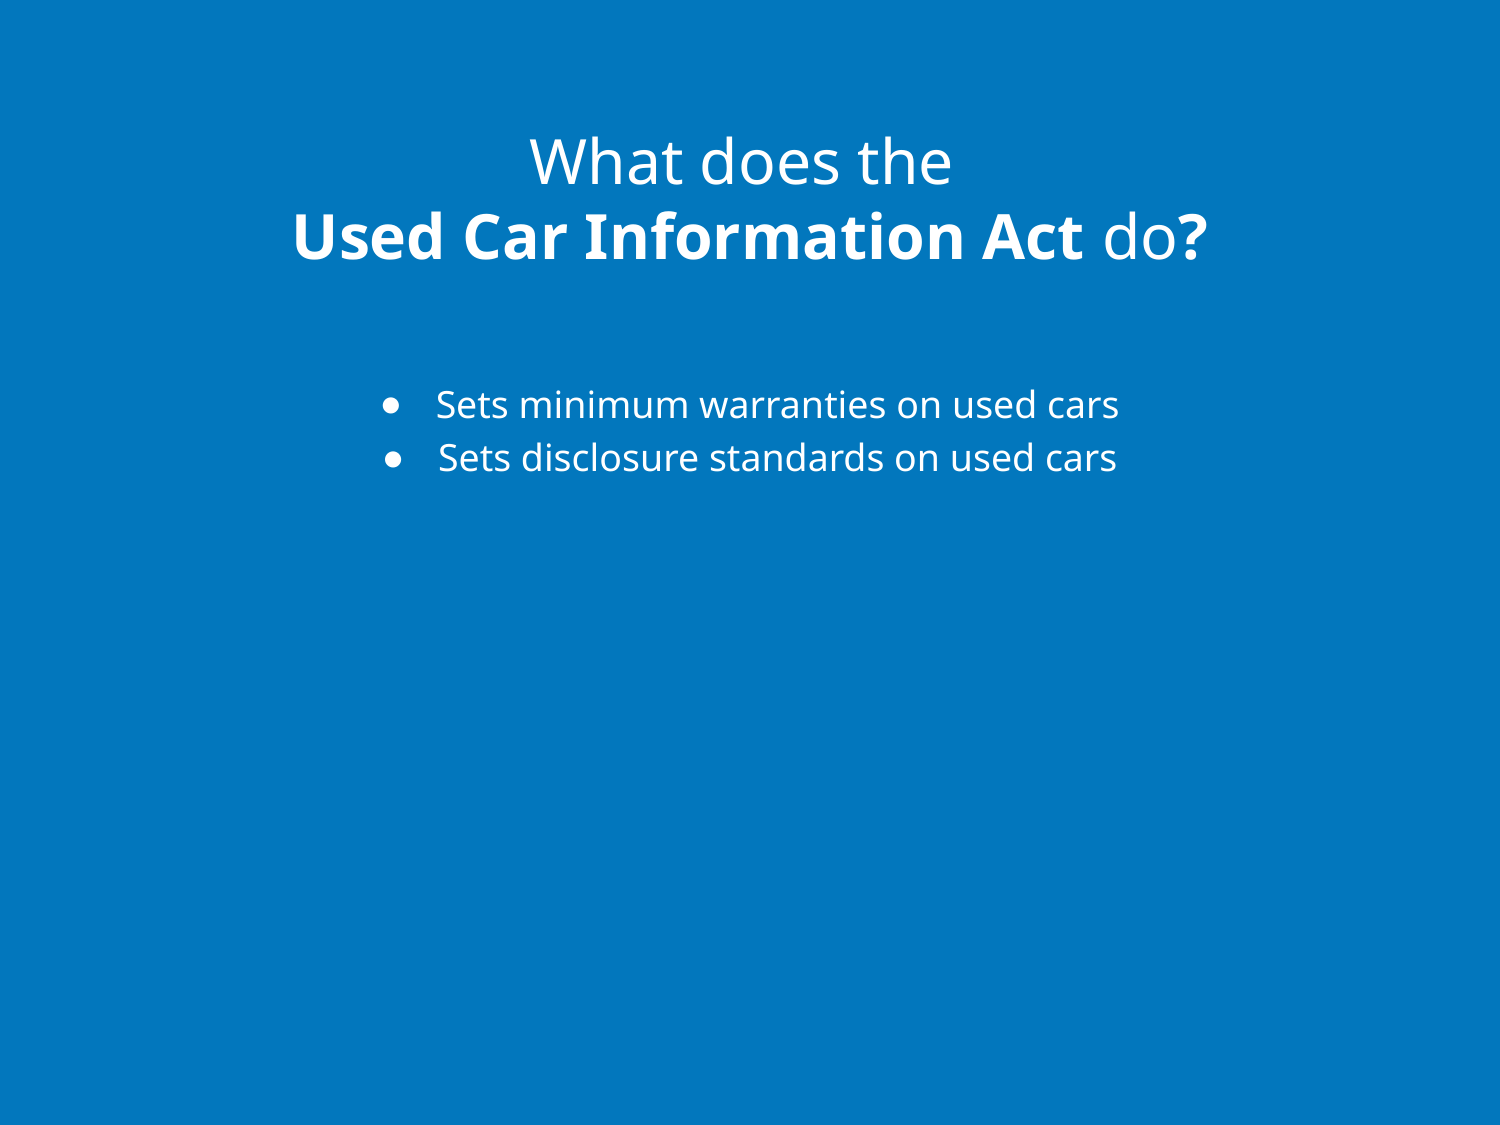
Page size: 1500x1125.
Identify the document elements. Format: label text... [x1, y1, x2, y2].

title What does the Used Car Information Act do? [206, 103, 1294, 291]
list Sets minimum warranties on used cars Sets disclosure standards on used cars [206, 308, 1294, 984]
